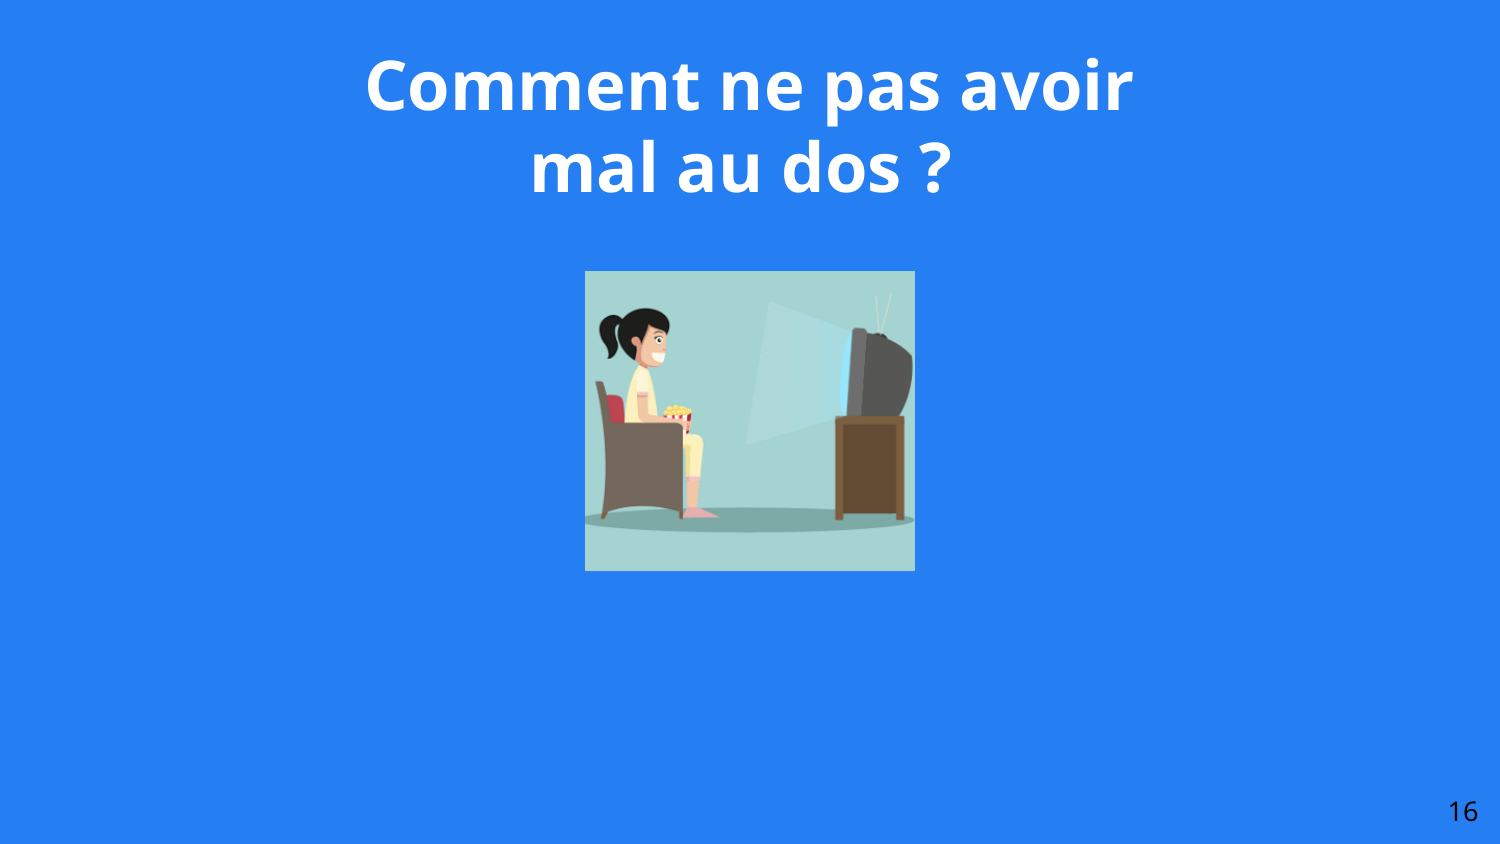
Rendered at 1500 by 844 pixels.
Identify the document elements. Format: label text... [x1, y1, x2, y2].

slide_number 16 [1403, 779, 1494, 844]
text_box Comment ne pas avoir mal au dos ? [327, 41, 1172, 207]
picture [585, 271, 915, 573]
